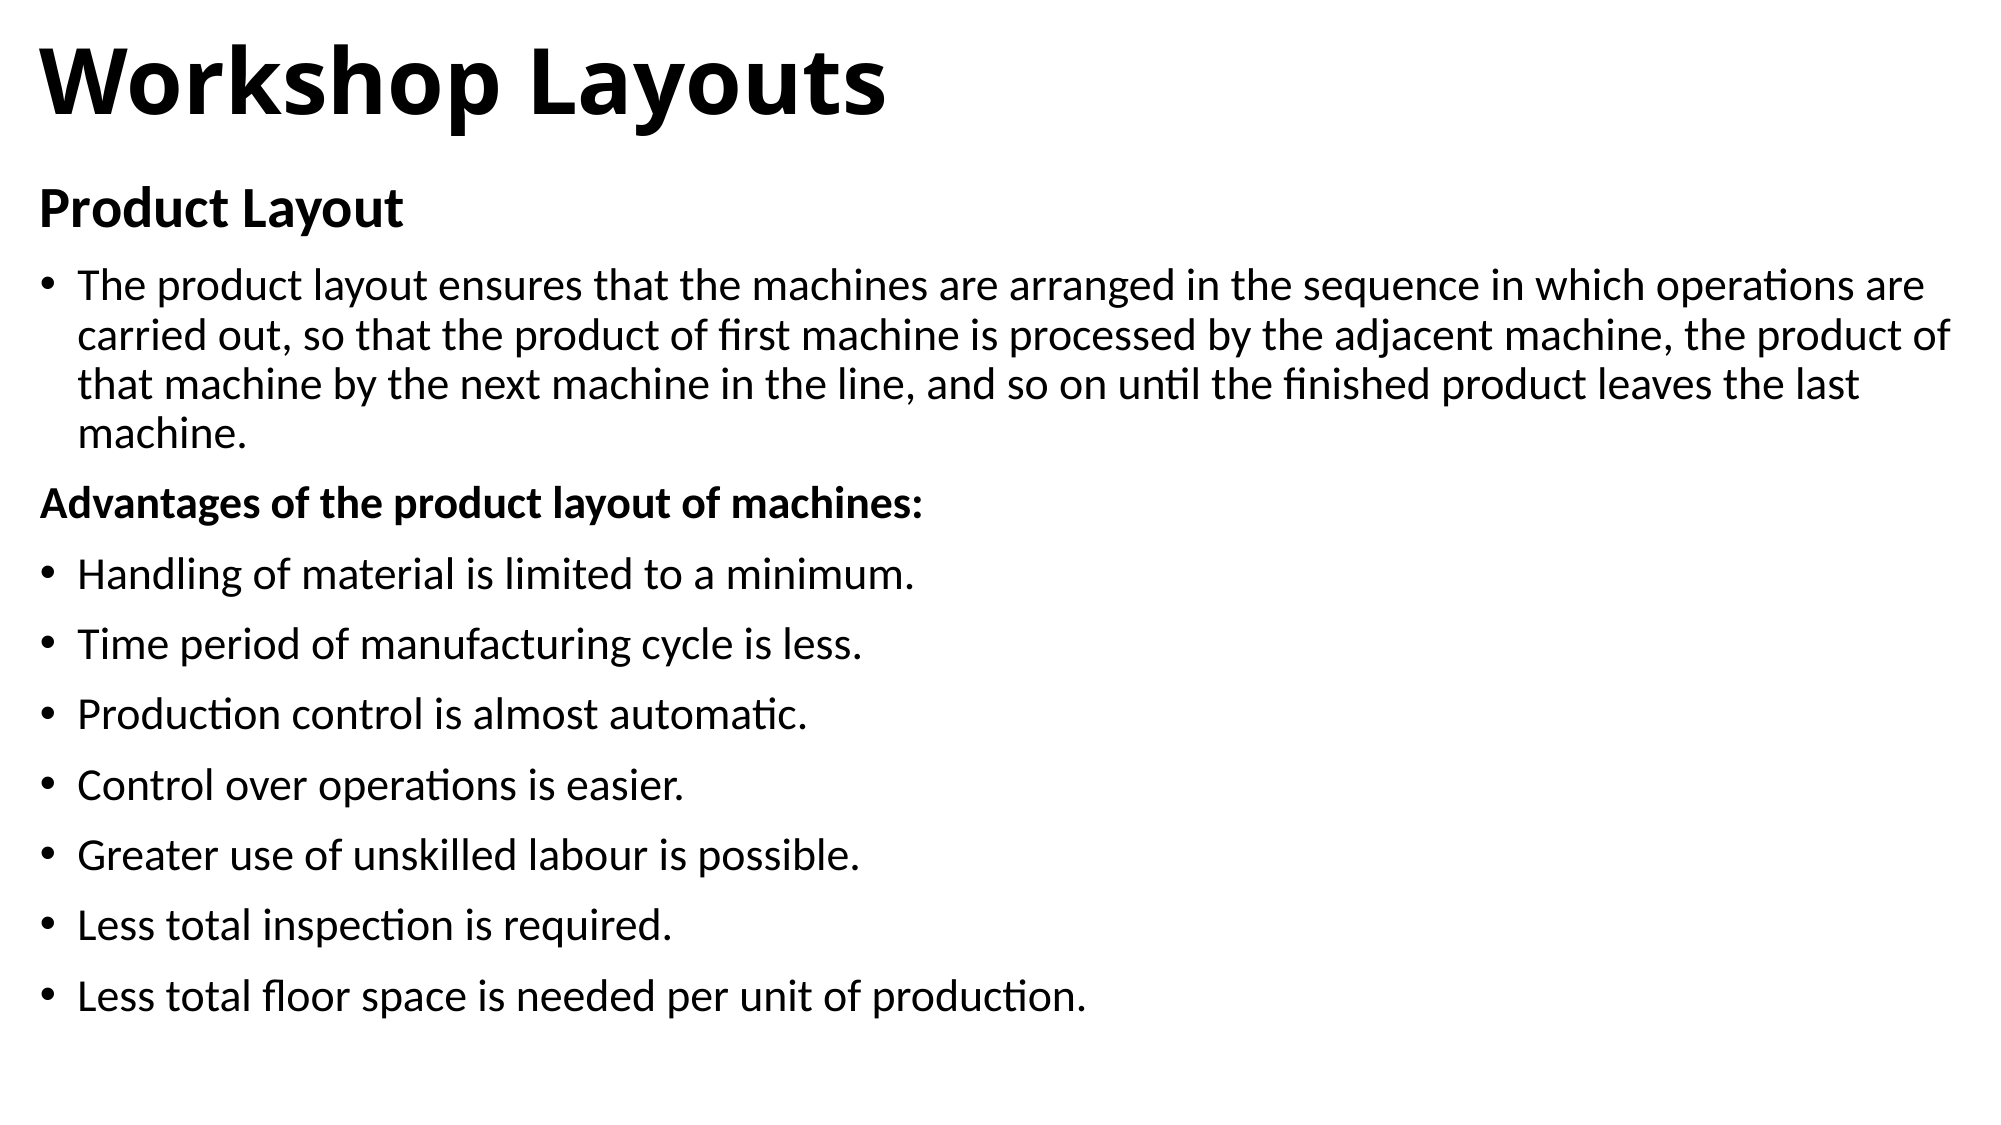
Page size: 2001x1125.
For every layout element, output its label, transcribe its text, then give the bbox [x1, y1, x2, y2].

title Workshop Layouts [24, 16, 1863, 154]
list Product Layout The product layout ensures that the machines are arranged in the sequence in which operations are carried out, so that the product of first machine is processed by the adjacent machine, the product of that machine by the next machine in the line, and so on until the finished product leaves the last machine. Advantages of the product layout of machines: Handling of material is limited to a minimum. Time period of manufacturing cycle is less. Production control is almost automatic. Control over operations is easier. Greater use of unskilled labour is possible. Less total inspection is required. Less total floor space is needed per unit of production. [24, 169, 1979, 1109]
